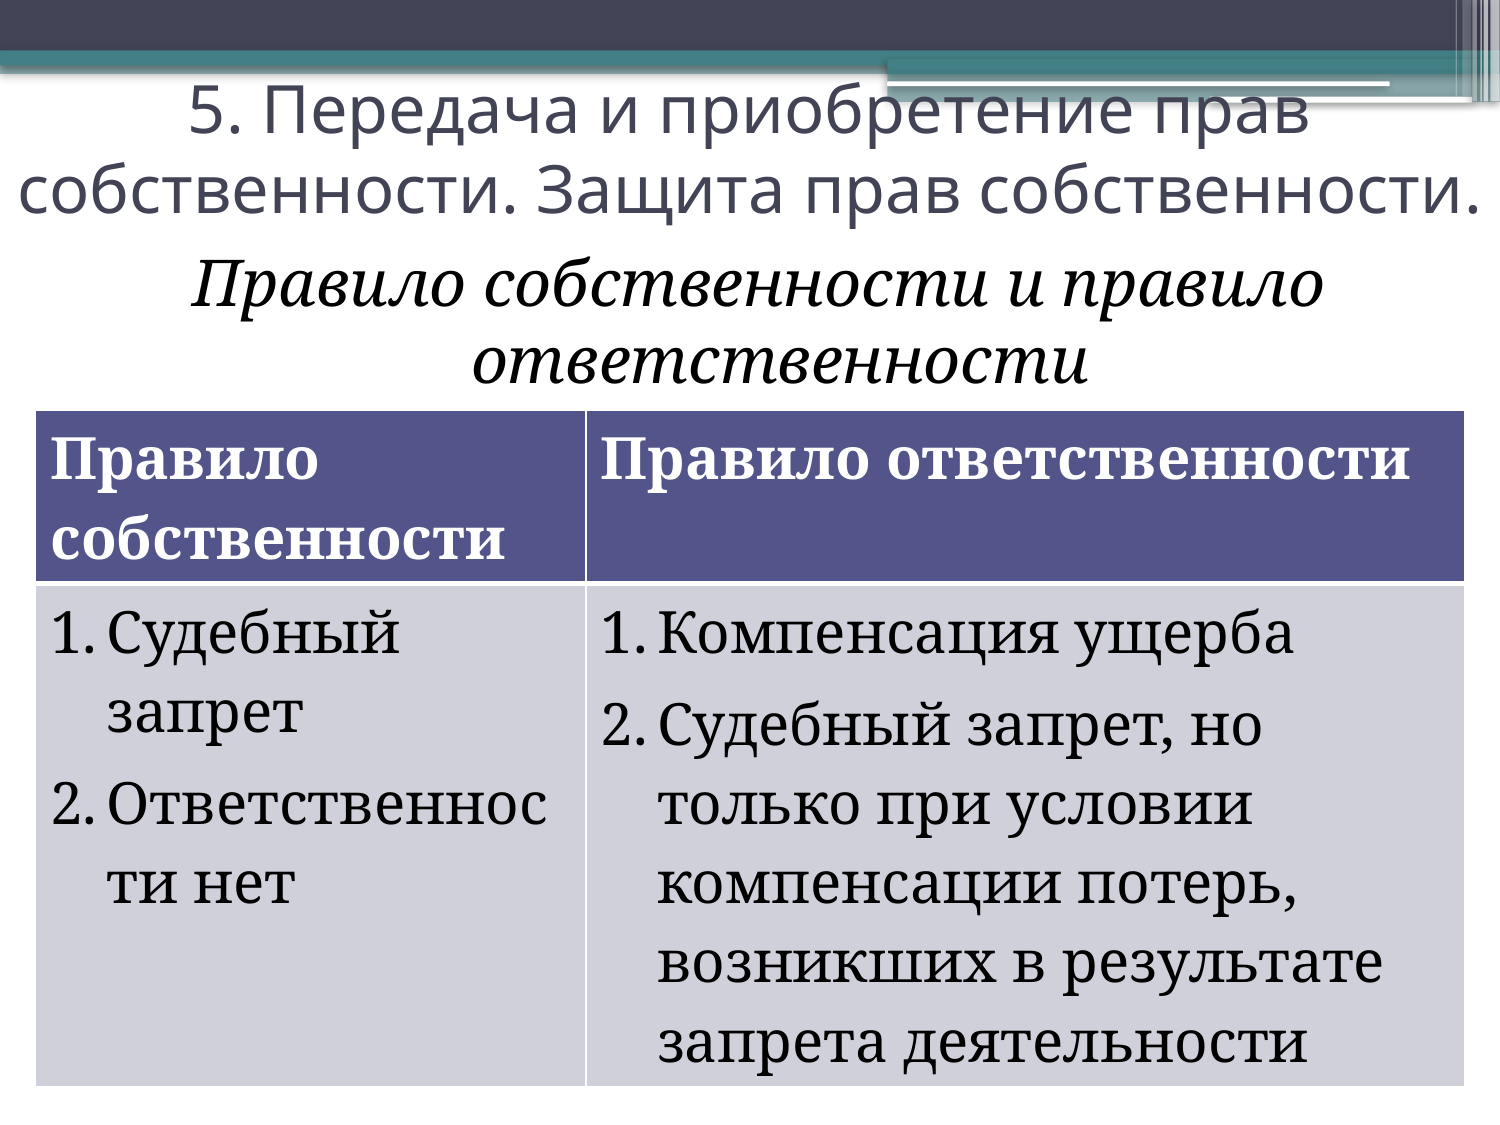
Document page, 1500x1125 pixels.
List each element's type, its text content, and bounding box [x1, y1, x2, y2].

list Правило собственности и правило ответственности [0, 235, 1500, 1125]
table_header Правило ответственности [587, 411, 1464, 581]
table_header Правило собственности [36, 411, 585, 581]
table_cell Судебный запрет Ответственности нет [36, 586, 585, 1086]
table_cell Компенсация ущерба Судебный запрет, но только при условии компенсации потерь, возникших в результате запрета деятельности [587, 586, 1464, 1086]
title 5. Передача и приобретение прав собственности. Защита прав собственности. [0, 59, 1500, 235]
